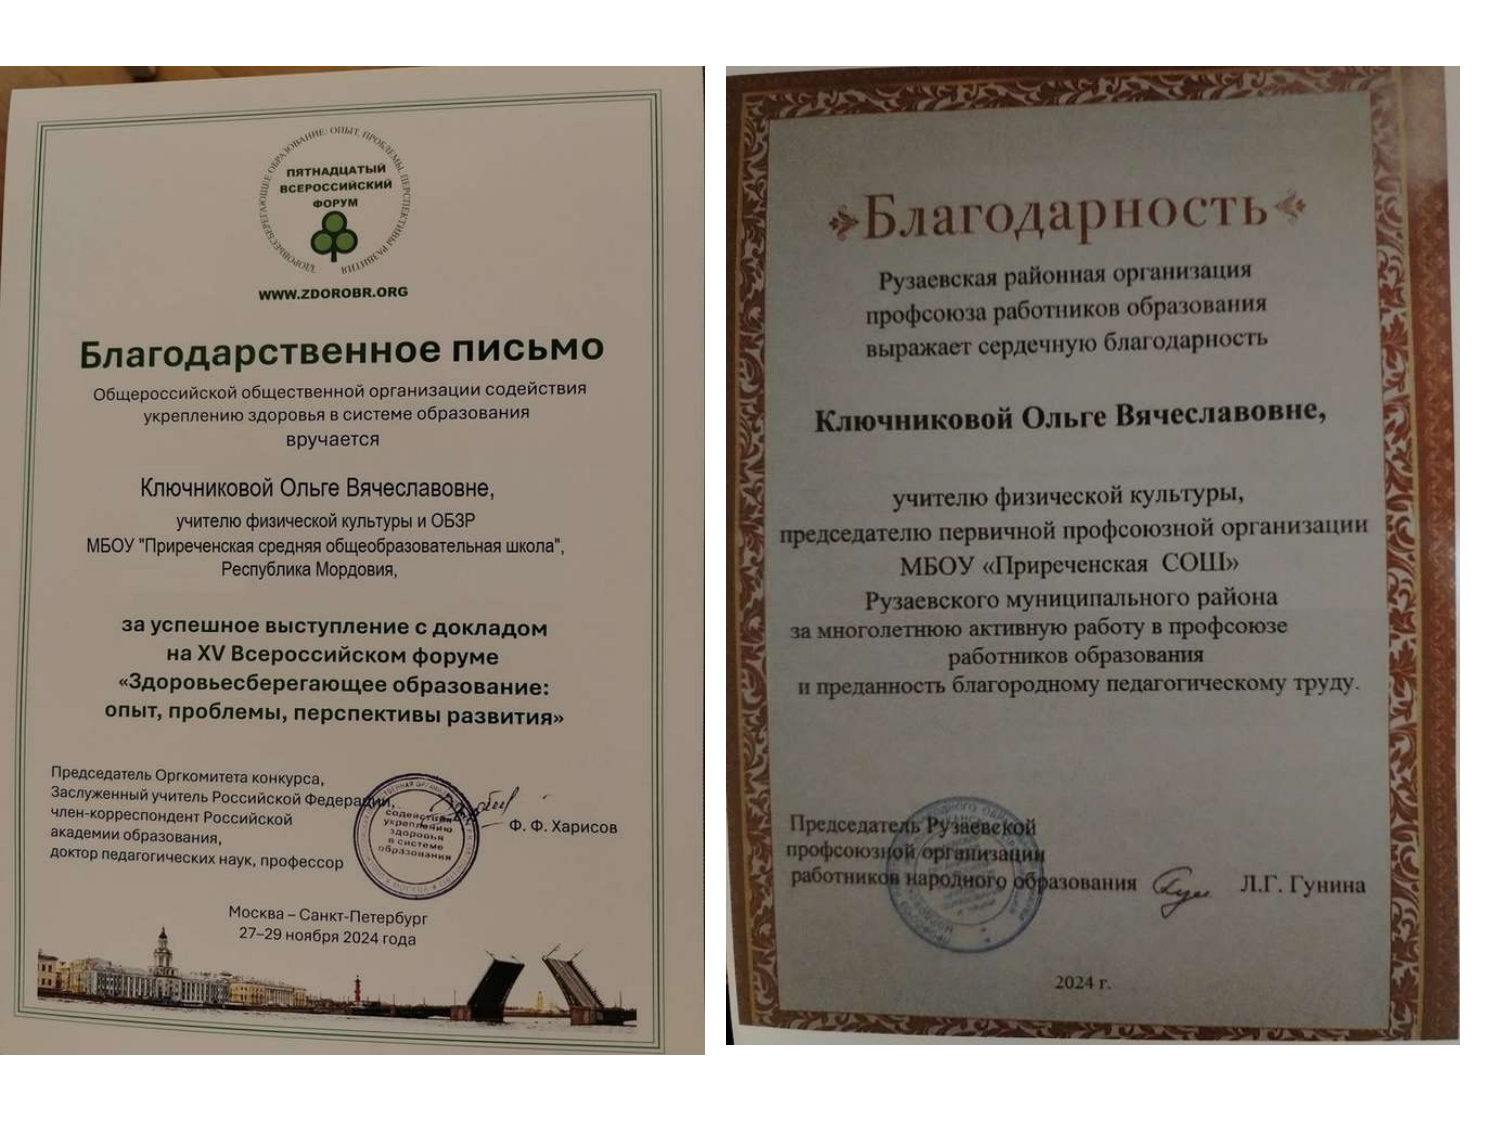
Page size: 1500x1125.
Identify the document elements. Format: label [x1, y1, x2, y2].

picture [0, 66, 705, 1055]
picture [726, 66, 1460, 1045]
